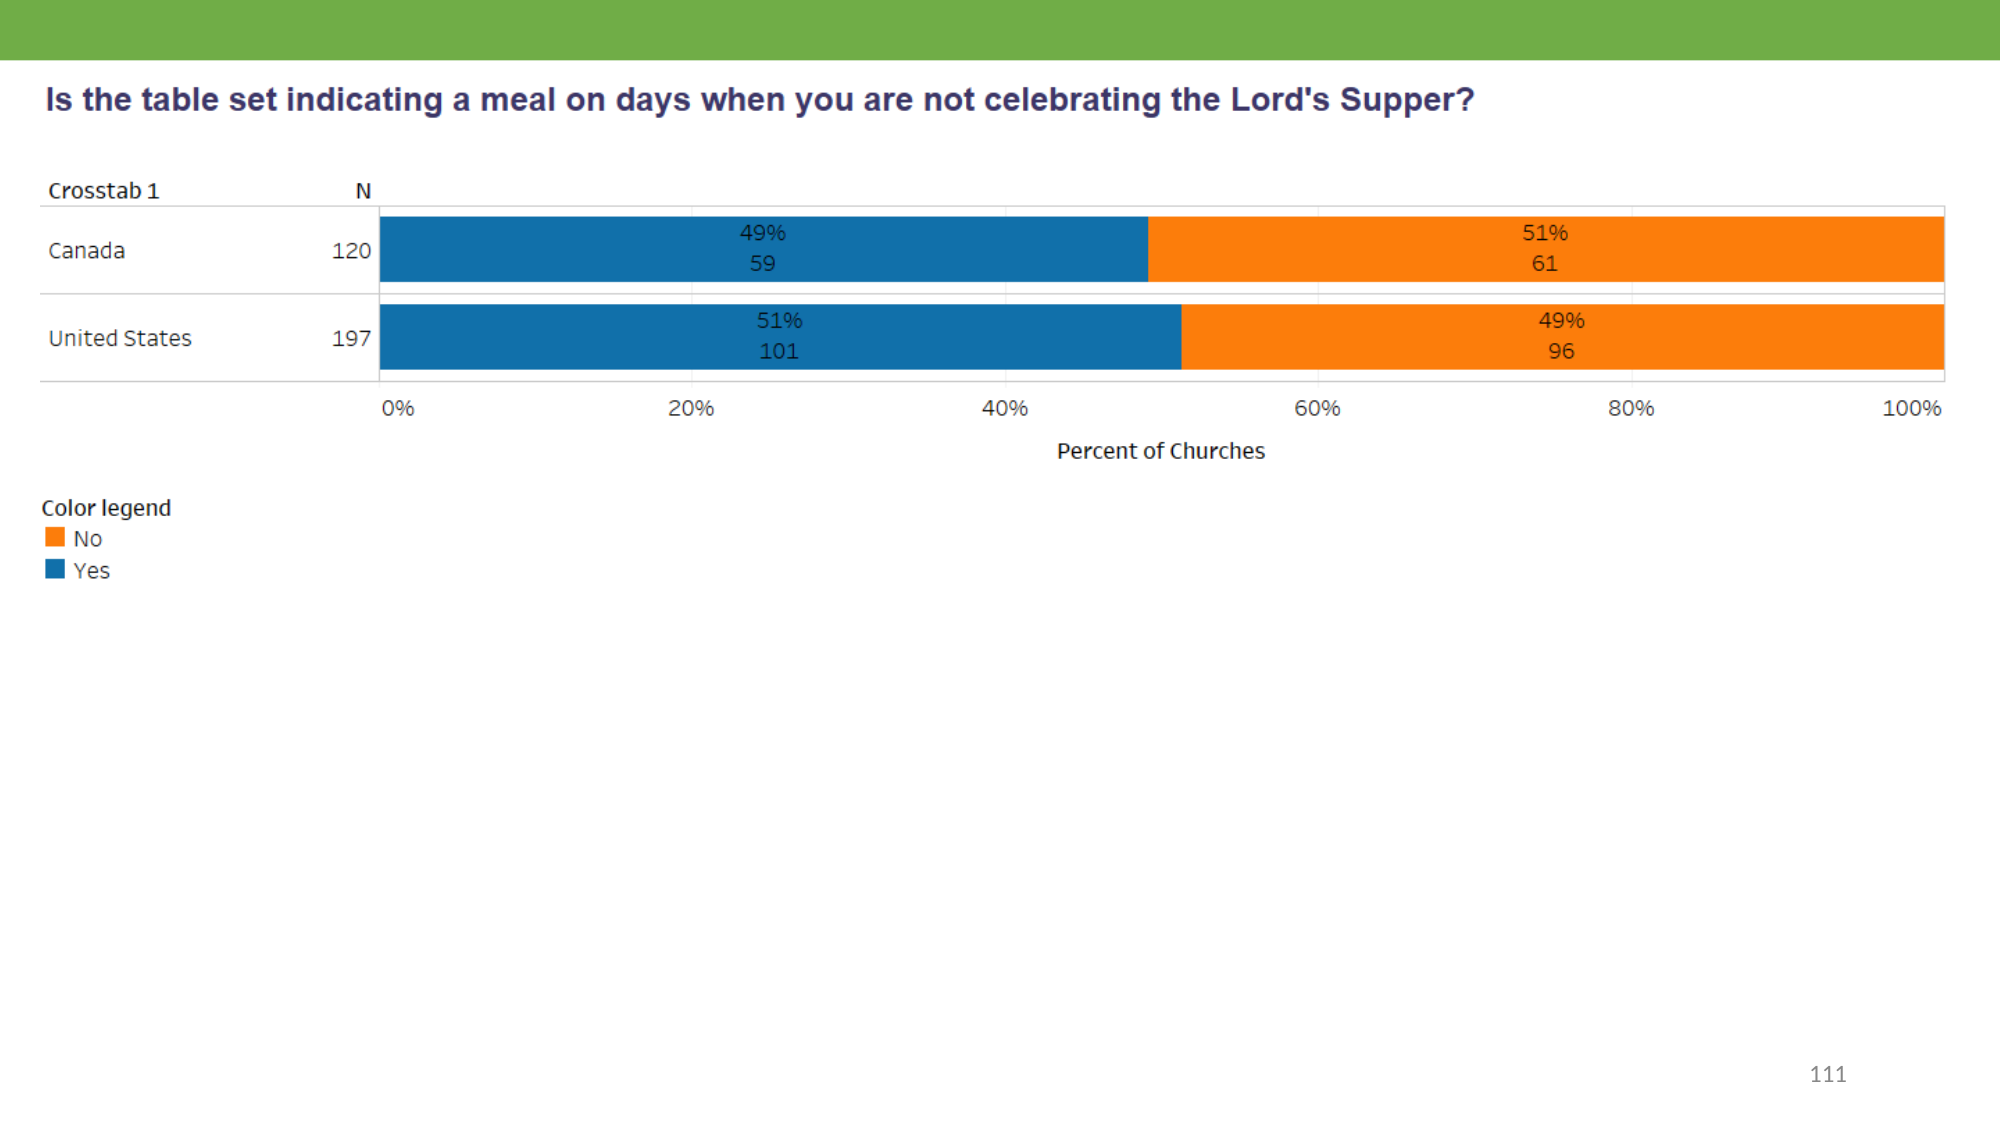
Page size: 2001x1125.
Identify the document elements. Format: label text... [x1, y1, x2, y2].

text_box [0, 0, 2000, 61]
picture [40, 72, 1947, 587]
slide_number 111 [1412, 1042, 1863, 1103]
